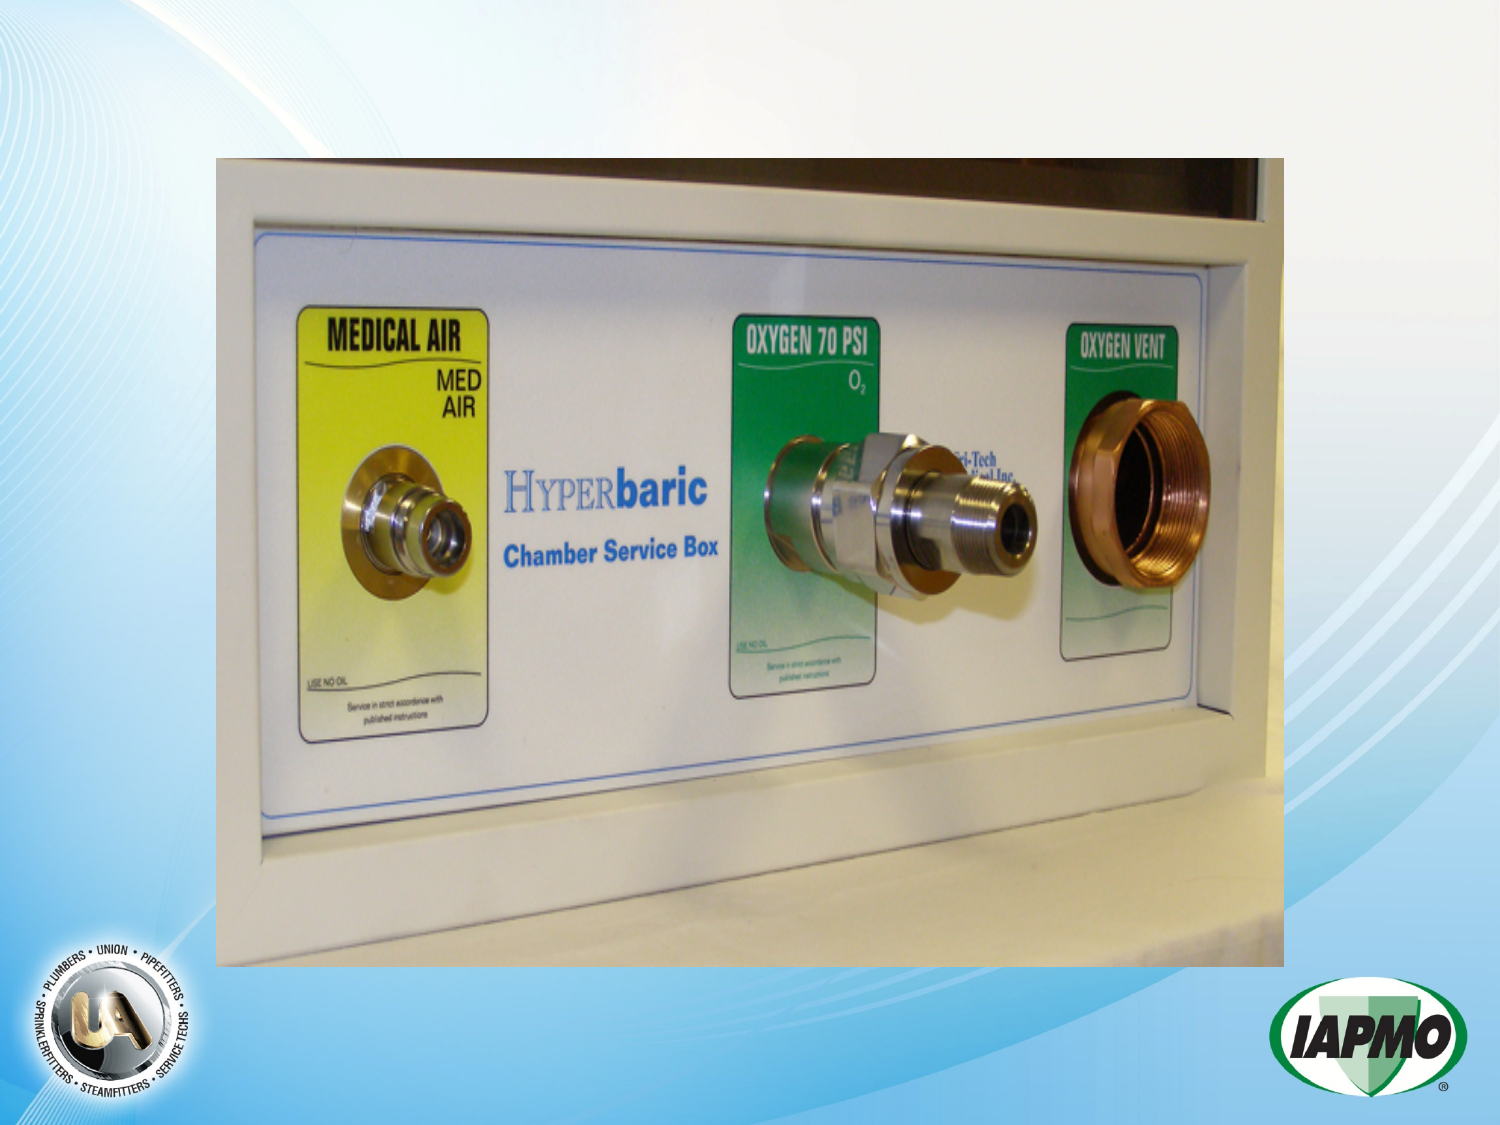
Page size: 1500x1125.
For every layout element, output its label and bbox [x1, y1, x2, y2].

list [216, 158, 1284, 967]
picture [0, 0, 1500, 1125]
